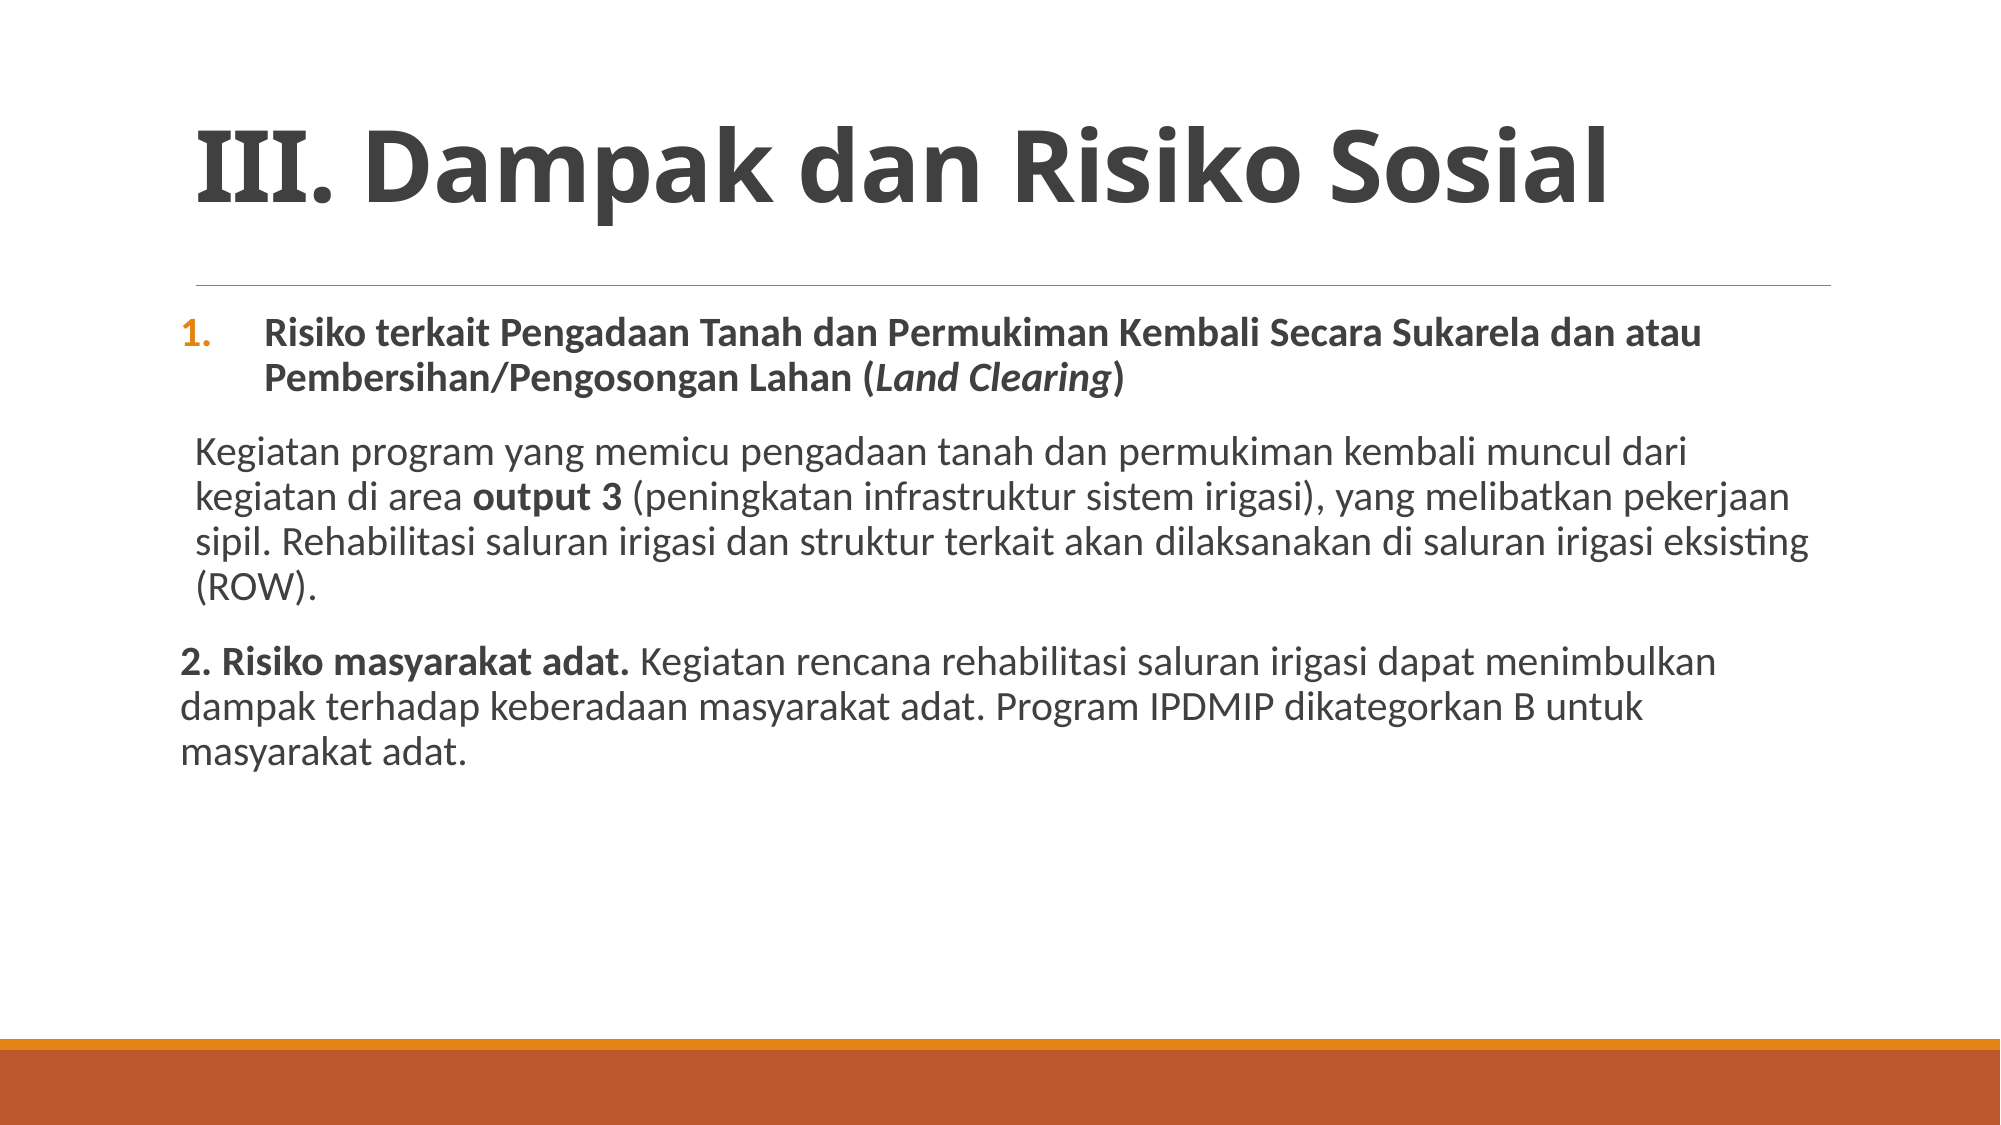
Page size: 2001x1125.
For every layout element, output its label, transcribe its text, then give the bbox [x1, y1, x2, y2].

list Risiko terkait Pengadaan Tanah dan Permukiman Kembali Secara Sukarela dan atau Pembersihan/Pengosongan Lahan (Land Clearing) Kegiatan program yang memicu pengadaan tanah dan permukiman kembali muncul dari kegiatan di area output 3 (peningkatan infrastruktur sistem irigasi), yang melibatkan pekerjaan sipil. Rehabilitasi saluran irigasi dan struktur terkait akan dilaksanakan di saluran irigasi eksisting (ROW). 2. Risiko masyarakat adat. Kegiatan rencana rehabilitasi saluran irigasi dapat menimbulkan dampak terhadap keberadaan masyarakat adat. Program IPDMIP dikategorkan B untuk masyarakat adat. [180, 302, 1830, 963]
title III. Dampak dan Risiko Sosial [180, 47, 1830, 231]
